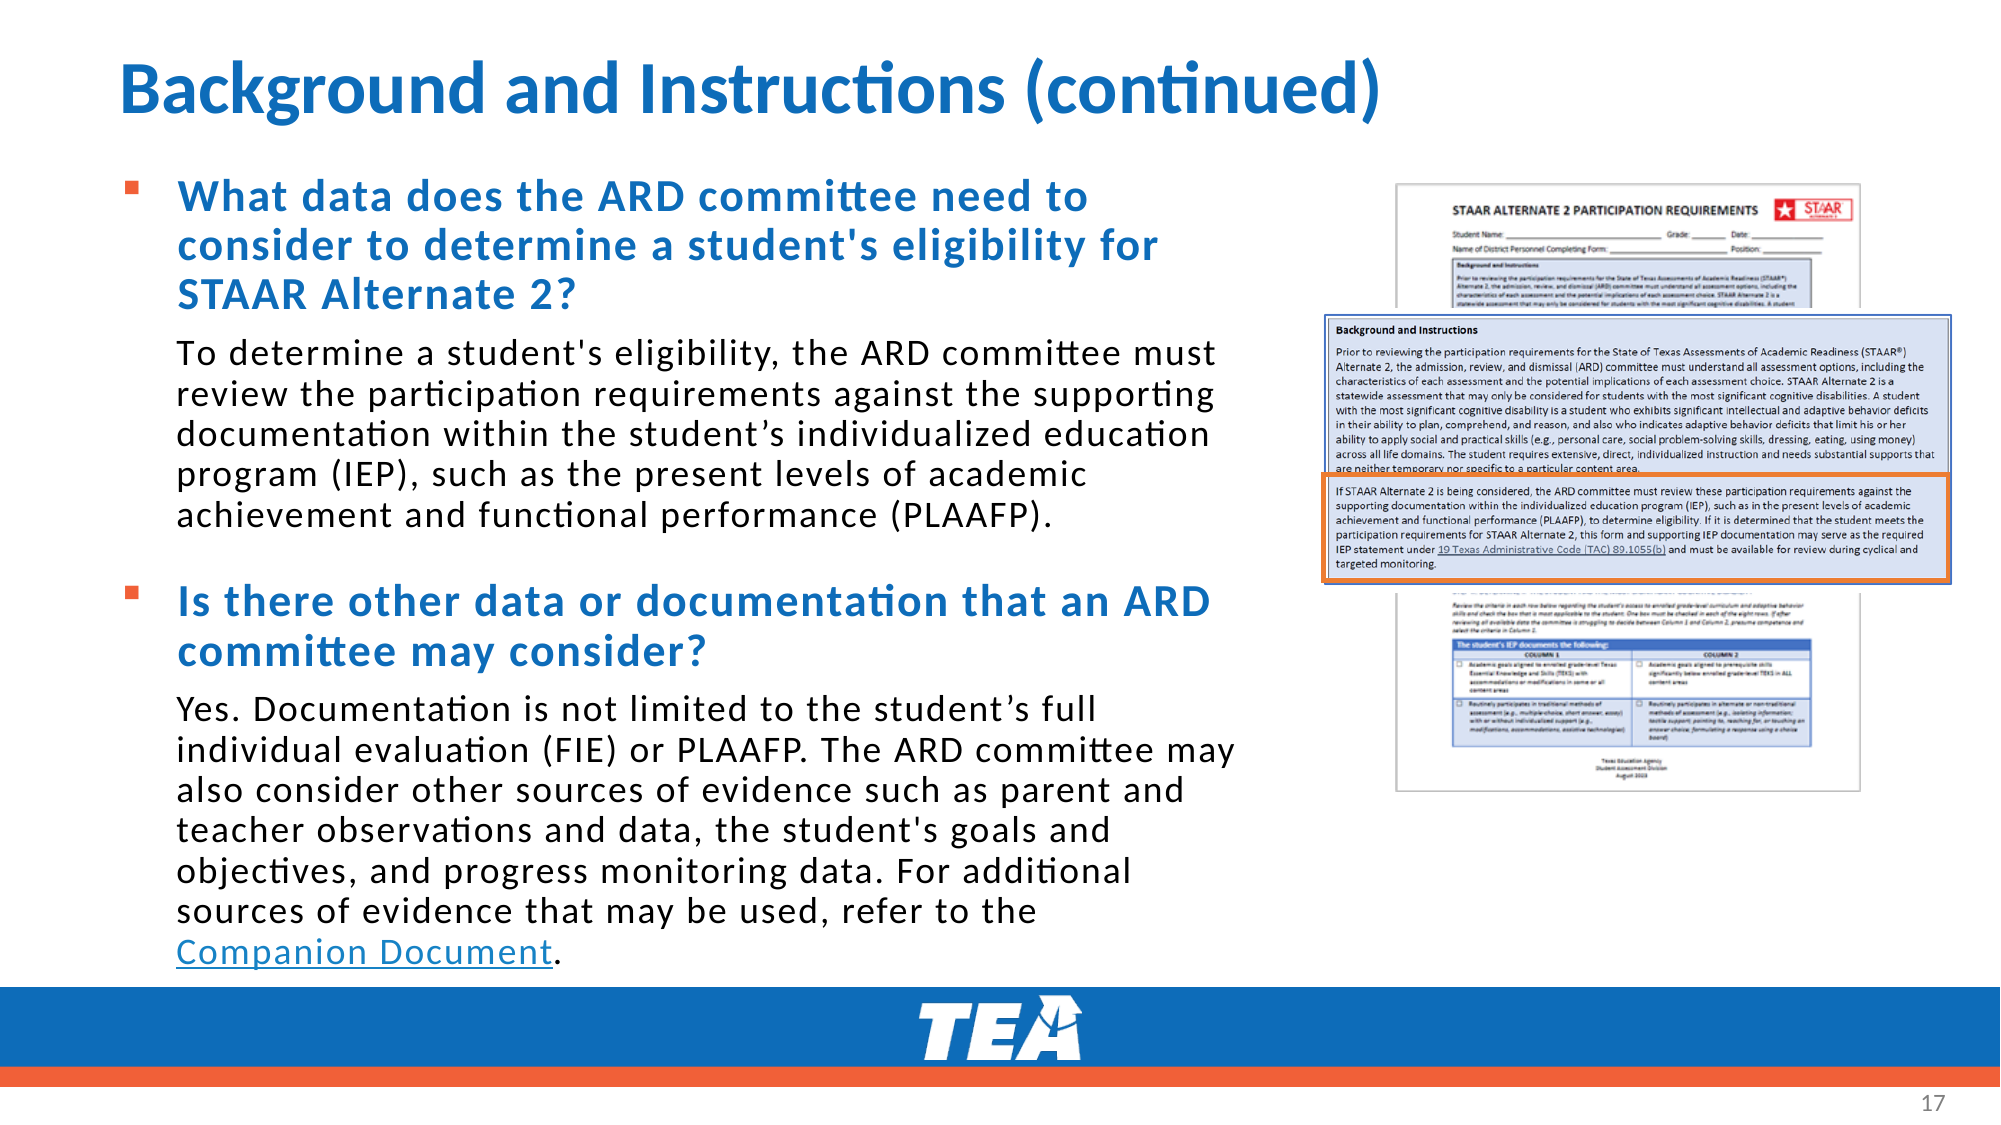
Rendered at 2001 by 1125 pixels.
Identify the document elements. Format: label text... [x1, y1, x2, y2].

slide_number 17 [1510, 1071, 1961, 1125]
picture [918, 994, 1082, 1060]
picture [1310, 183, 1961, 792]
list What data does the ARD committee need to consider to determine a student's eligibility for STAAR Alternate 2? To determine a student's eligibility, the ARD committee must review the participation requirements against the supporting documentation within the student’s individualized education program (IEP), such as the present levels of academic achievement and functional performance (PLAAFP). Is there other data or documentation that an ARD committee may consider? Yes. Documentation is not limited to the student’s full individual evaluation (FIE) or PLAAFP. The ARD committee may also consider other sources of evidence such as parent and teacher observations and data, the student's goals and objectives, and progress monitoring data. For additional sources of evidence that may be used, refer to the Companion Document. [104, 164, 1265, 972]
title Background and Instructions (continued) [104, 27, 1929, 152]
